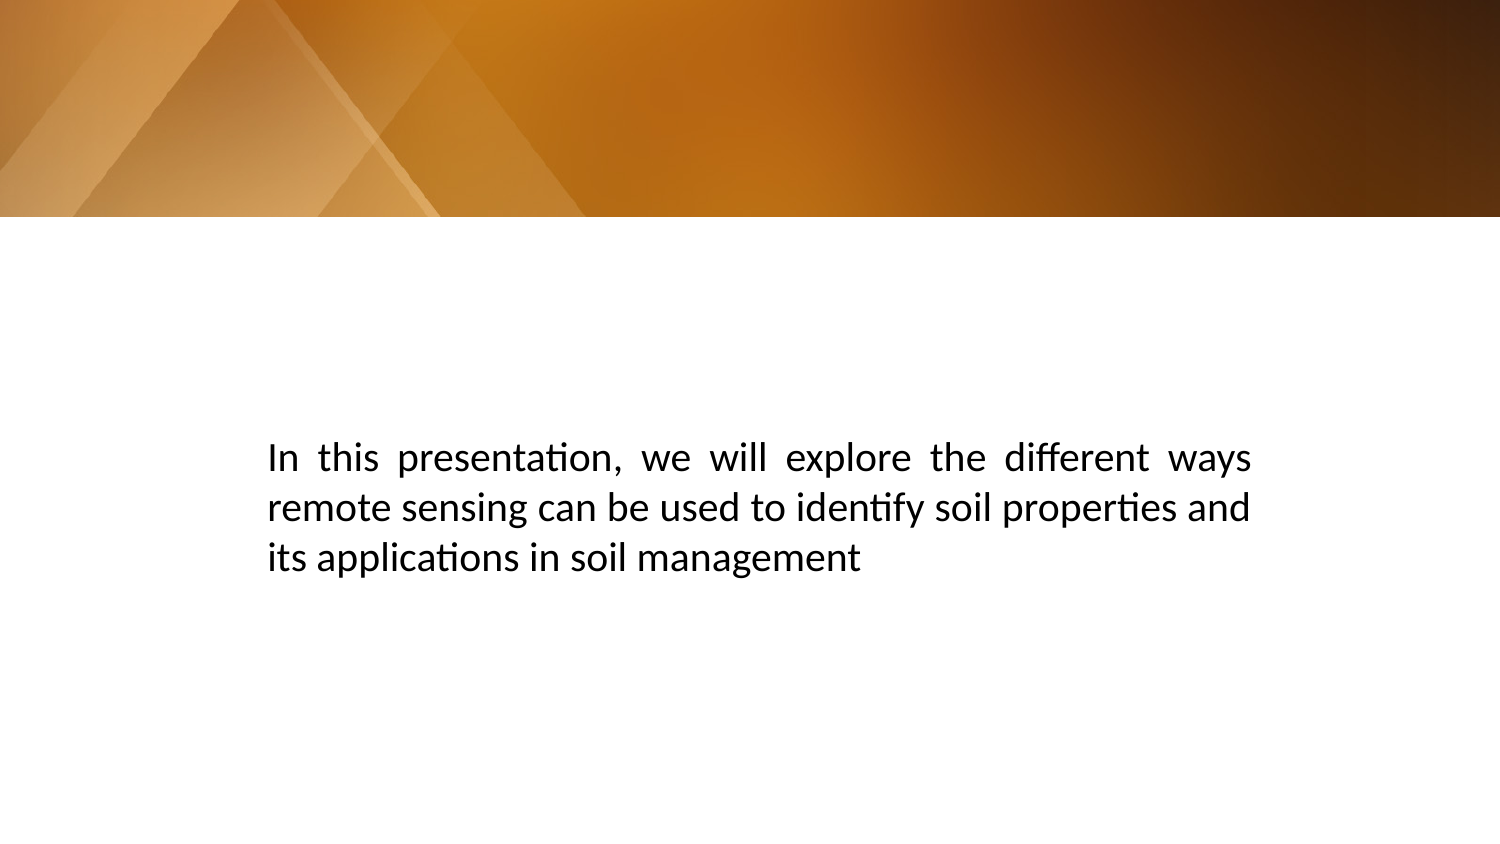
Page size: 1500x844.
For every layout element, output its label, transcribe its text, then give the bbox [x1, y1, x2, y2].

picture [0, 0, 1500, 844]
text_box In this presentation, we will explore the different ways remote sensing can be used to identify soil properties and its applications in soil management [252, 421, 1267, 587]
